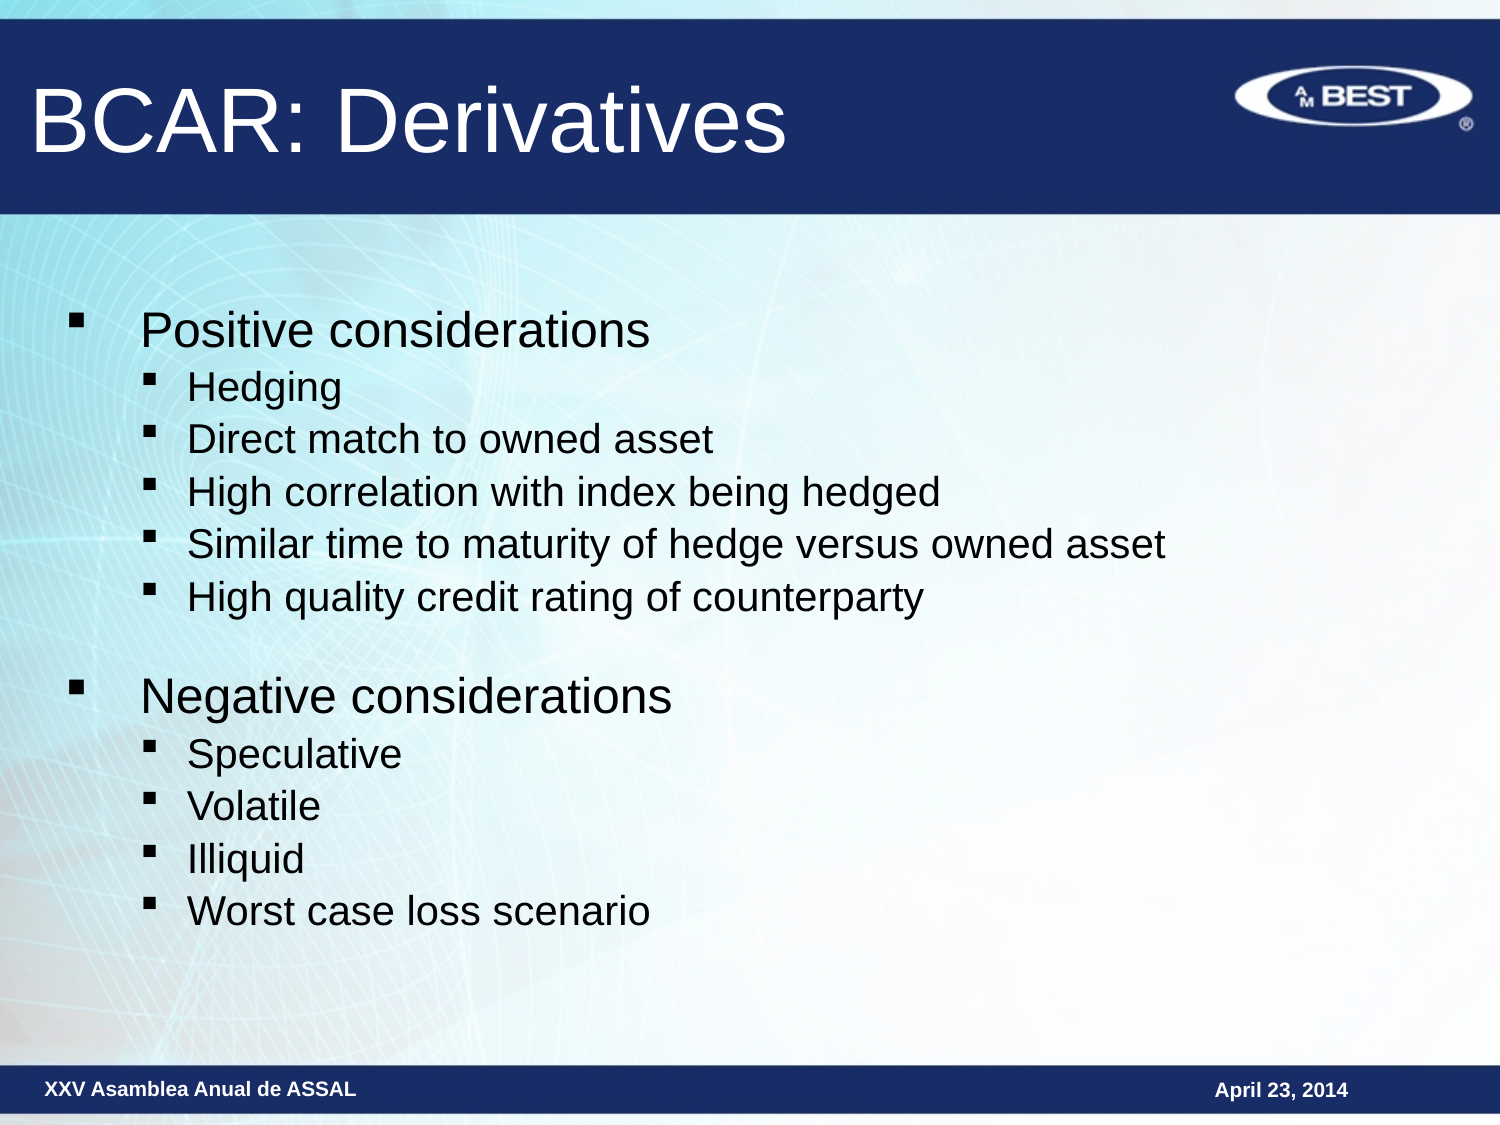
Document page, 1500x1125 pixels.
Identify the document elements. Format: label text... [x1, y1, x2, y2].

list Positive considerations Hedging Direct match to owned asset High correlation with index being hedged Similar time to maturity of hedge versus owned asset High quality credit rating of counterparty Negative considerations Speculative Volatile Illiquid Worst case loss scenario [64, 231, 1415, 1039]
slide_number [891, 1071, 1348, 1108]
title BCAR: Derivatives [29, 19, 1223, 212]
picture [0, 0, 1500, 1125]
text_box XXV Asamblea Anual de ASSAL [29, 1071, 727, 1106]
